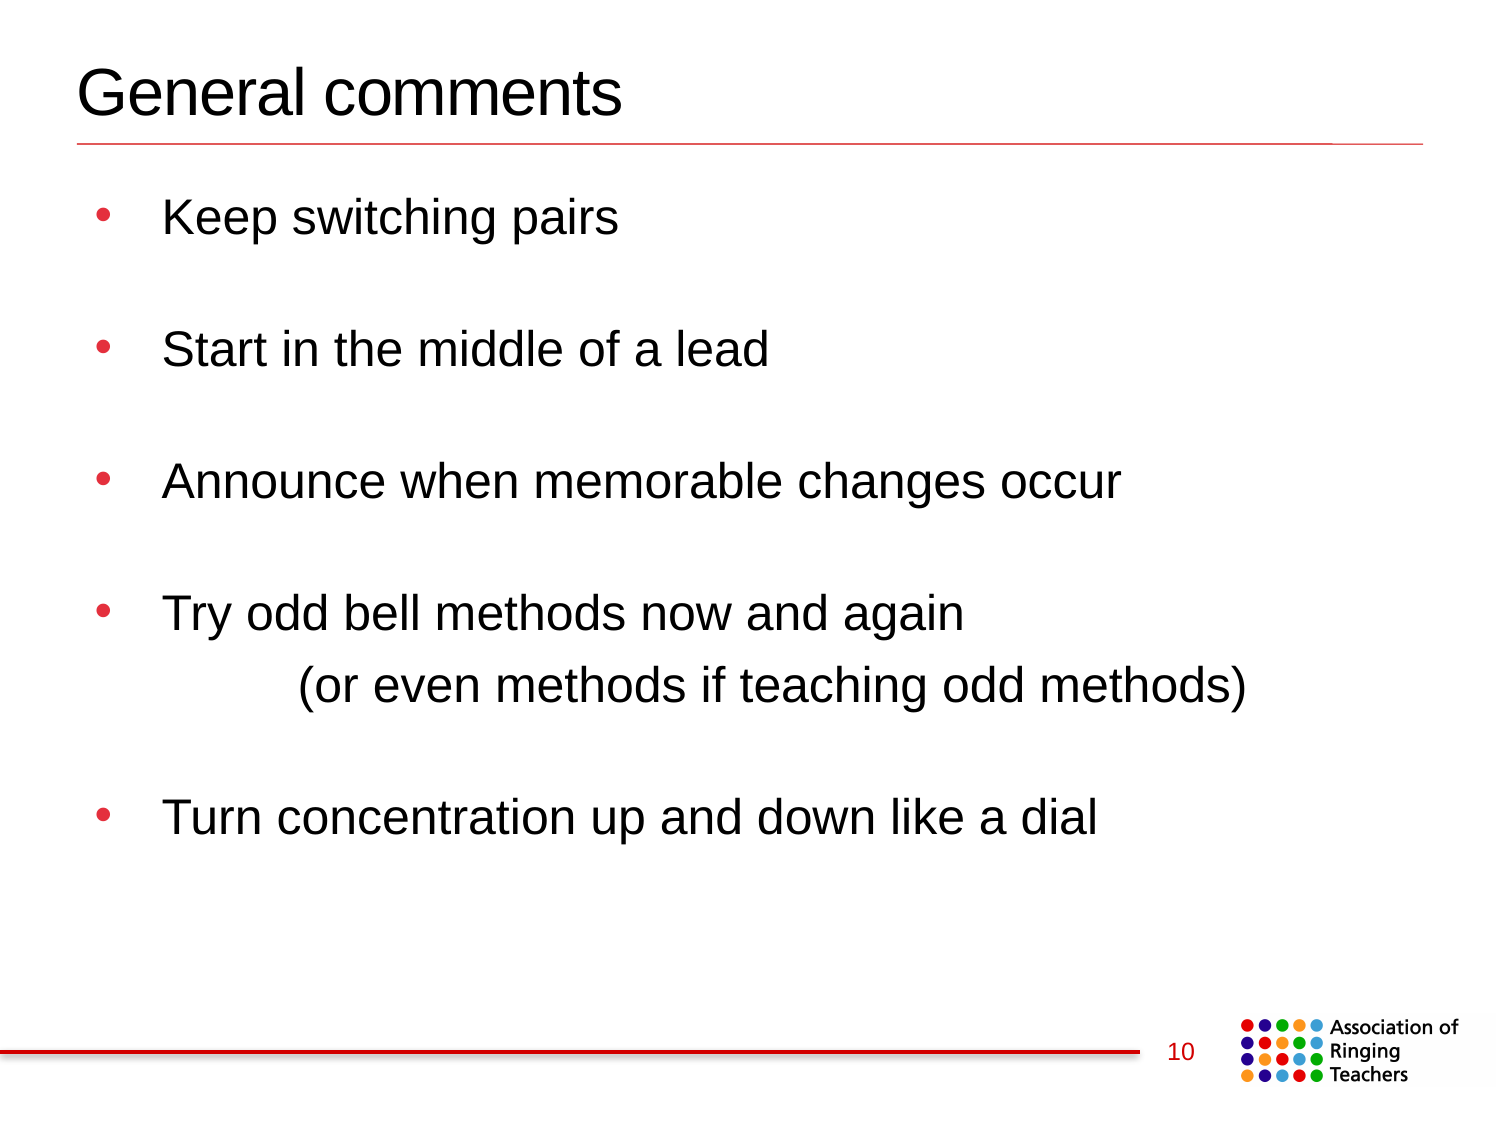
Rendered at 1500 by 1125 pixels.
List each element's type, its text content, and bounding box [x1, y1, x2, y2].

list Keep switching pairs Start in the middle of a lead Announce when memorable changes occur Try odd bell methods now and again (or even methods if teaching odd methods) Turn concentration up and down like a dial [76, 172, 1424, 1036]
title General comments [76, 6, 1424, 129]
